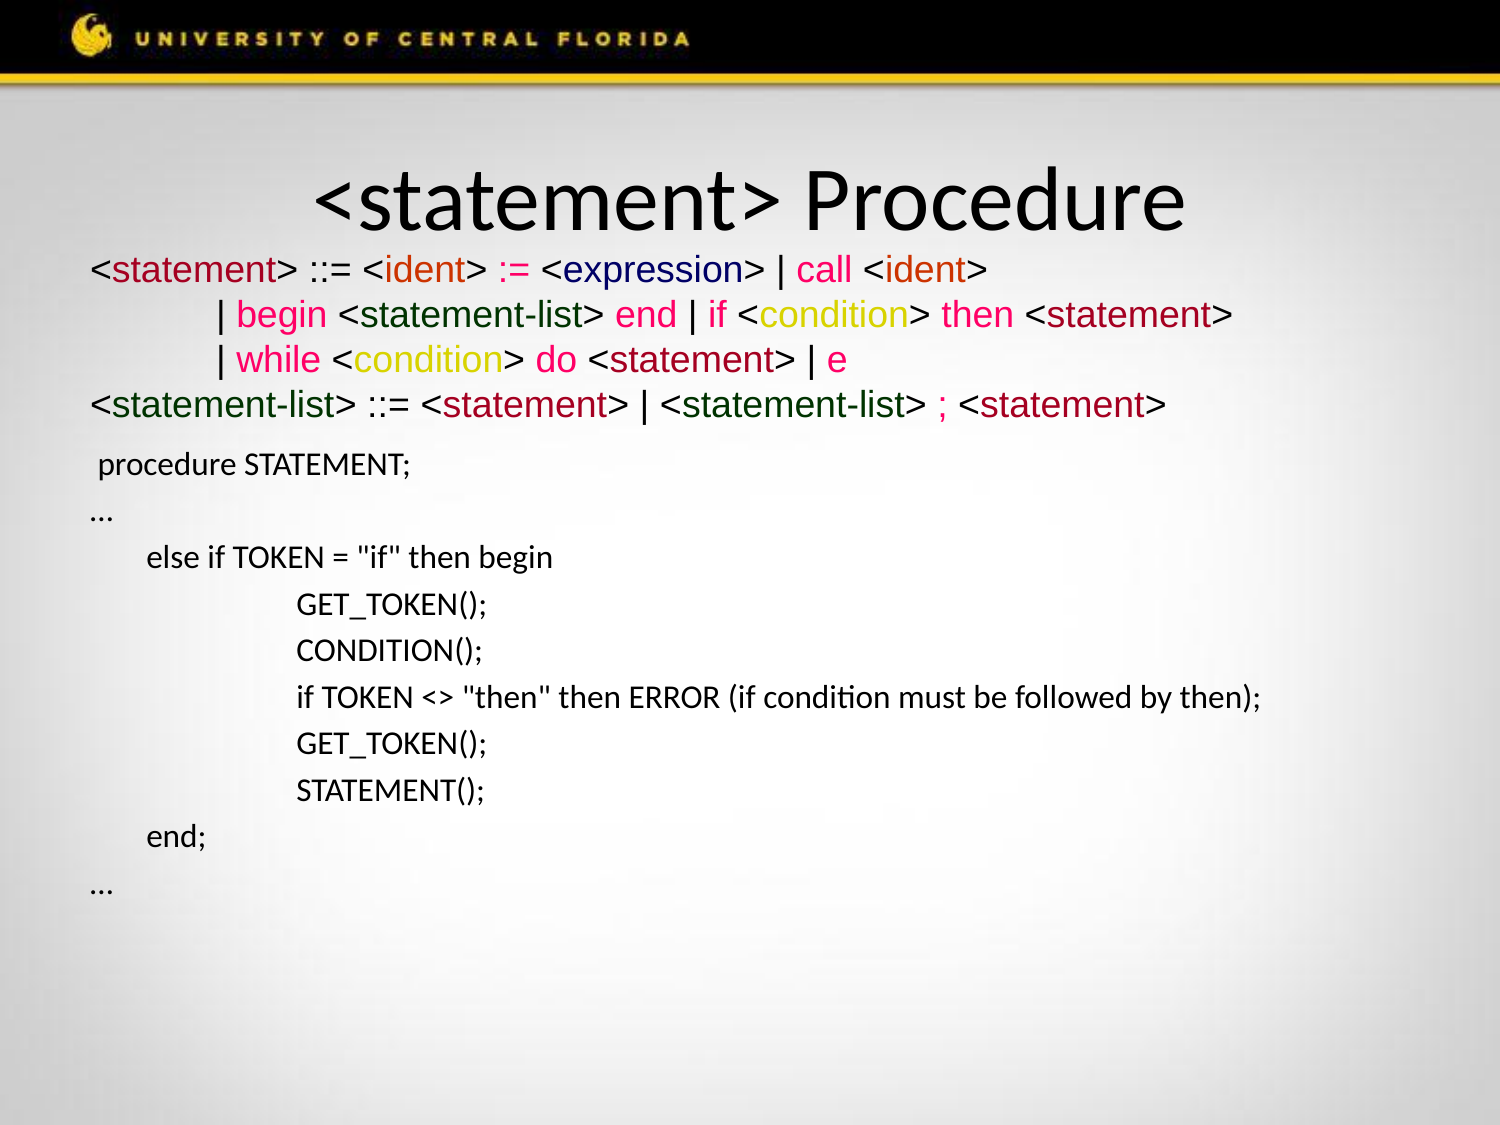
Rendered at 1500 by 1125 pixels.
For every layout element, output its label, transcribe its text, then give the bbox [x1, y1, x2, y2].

picture [0, 0, 1500, 1125]
text_box <statement> ::= <ident> := <expression> | call <ident> | begin <statement-list> end | if <condition> then <statement> | while <condition> do <statement> | e <statement-list> ::= <statement> | <statement-list> ; <statement> [74, 237, 1425, 435]
title <statement> Procedure [75, 125, 1425, 237]
list procedure STATEMENT; … else if TOKEN = "if" then begin GET_TOKEN(); CONDITION(); if TOKEN <> "then" then ERROR (if condition must be followed by then); GET_TOKEN(); STATEMENT(); end; … [75, 435, 1425, 1125]
